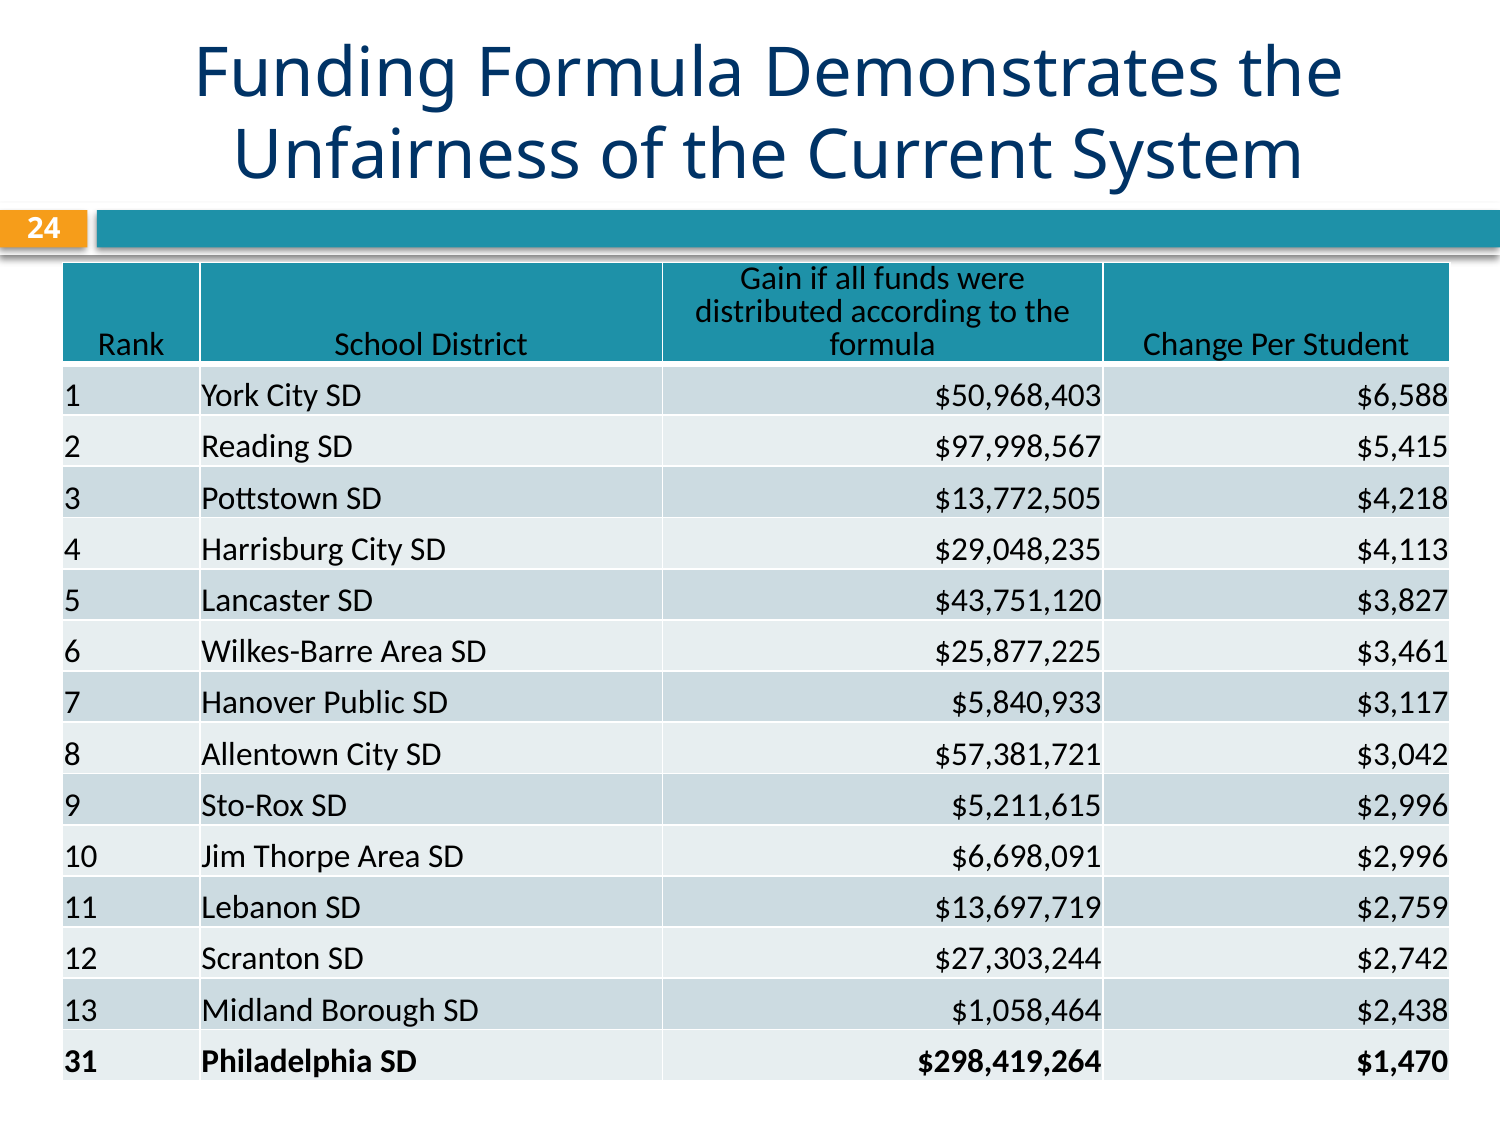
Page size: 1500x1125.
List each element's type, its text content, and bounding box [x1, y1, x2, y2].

table_cell 31 [63, 1030, 199, 1080]
table_cell Scranton SD [201, 928, 662, 977]
table_cell $43,751,120 [663, 570, 1102, 619]
table_cell $4,218 [1104, 467, 1449, 517]
table_cell $57,381,721 [663, 723, 1102, 773]
table_cell 7 [63, 672, 199, 721]
table_header Rank [63, 263, 199, 361]
table_cell 6 [63, 621, 199, 670]
table_cell $25,877,225 [663, 621, 1102, 670]
table_cell $27,303,244 [663, 928, 1102, 977]
table_cell $2,996 [1104, 826, 1449, 875]
table_cell $5,211,615 [663, 774, 1102, 824]
table_cell 11 [63, 877, 199, 926]
table_cell York City SD [201, 367, 662, 414]
table_header School District [201, 263, 662, 361]
table_cell $6,698,091 [663, 826, 1102, 875]
table_cell Jim Thorpe Area SD [201, 826, 662, 875]
table_cell $13,772,505 [663, 467, 1102, 517]
table_cell Hanover Public SD [201, 672, 662, 721]
table_cell Allentown City SD [201, 723, 662, 773]
table_cell Lebanon SD [201, 877, 662, 926]
table_cell $3,117 [1104, 672, 1449, 721]
table_cell 2 [63, 416, 199, 465]
table_cell $97,998,567 [663, 416, 1102, 465]
table_cell Wilkes-Barre Area SD [201, 621, 662, 670]
table_cell $2,438 [1104, 979, 1449, 1029]
table_cell $3,042 [1104, 723, 1449, 773]
table_cell $1,058,464 [663, 979, 1102, 1029]
table_cell 9 [63, 774, 199, 824]
table_cell 5 [63, 570, 199, 619]
title Funding Formula Demonstrates the Unfairness of the Current System [100, 37, 1438, 200]
table_cell 10 [63, 826, 199, 875]
table_cell 8 [63, 723, 199, 773]
table_cell $2,996 [1104, 774, 1449, 824]
table_cell Sto-Rox SD [201, 774, 662, 824]
table_cell $1,470 [1104, 1030, 1449, 1080]
table_cell Harrisburg City SD [201, 518, 662, 568]
table_cell $6,588 [1104, 367, 1449, 414]
table_cell 1 [63, 367, 199, 414]
table_cell $4,113 [1104, 518, 1449, 568]
table_cell Midland Borough SD [201, 979, 662, 1029]
table_header Change Per Student [1104, 263, 1449, 361]
table_cell $3,827 [1104, 570, 1449, 619]
table_cell Lancaster SD [201, 570, 662, 619]
table_header Gain if all funds were distributed according to the formula [663, 263, 1102, 361]
table_cell Pottstown SD [201, 467, 662, 517]
table_cell 12 [63, 928, 199, 977]
slide_number 24 [0, 208, 88, 249]
table_cell 4 [63, 518, 199, 568]
table_cell $29,048,235 [663, 518, 1102, 568]
table_cell $13,697,719 [663, 877, 1102, 926]
table_cell Philadelphia SD [201, 1030, 662, 1080]
table_cell $298,419,264 [663, 1030, 1102, 1080]
table_cell $2,742 [1104, 928, 1449, 977]
table_cell $5,415 [1104, 416, 1449, 465]
table_cell $2,759 [1104, 877, 1449, 926]
table_cell $50,968,403 [663, 367, 1102, 414]
table_cell 3 [63, 467, 199, 517]
table_cell Reading SD [201, 416, 662, 465]
table_cell 13 [63, 979, 199, 1029]
table_cell $5,840,933 [663, 672, 1102, 721]
table_cell $3,461 [1104, 621, 1449, 670]
